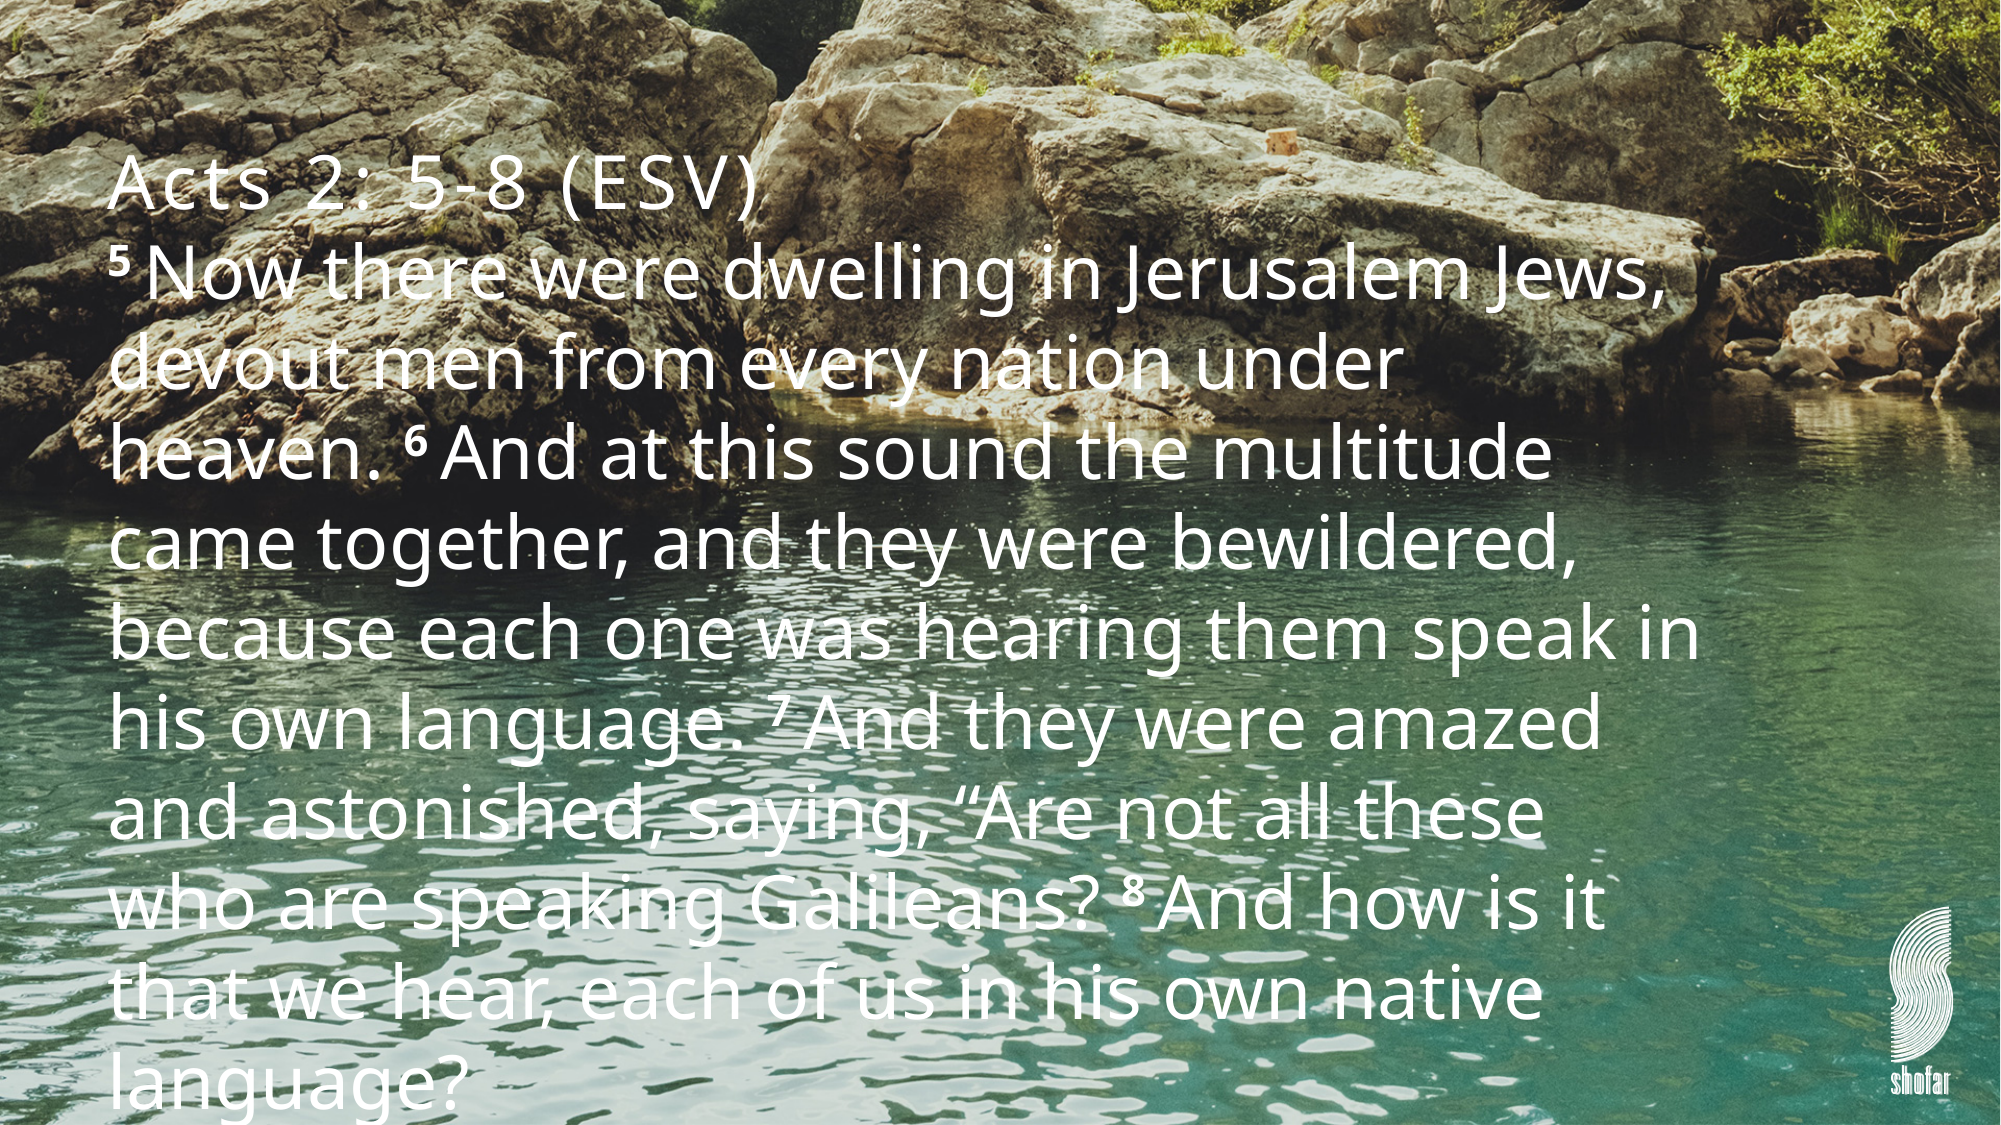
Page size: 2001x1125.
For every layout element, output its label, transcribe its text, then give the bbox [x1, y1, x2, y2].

text_box Acts 2: 5-8 (ESV) 5 Now there were dwelling in Jerusalem Jews, devout men from every nation under heaven. 6 And at this sound the multitude came together, and they were bewildered, because each one was hearing them speak in his own language. 7 And they were amazed and astonished, saying, “Are not all these who are speaking Galileans? 8 And how is it that we hear, each of us in his own native language? [92, 127, 1729, 1125]
picture [1841, 872, 1999, 1125]
text_box [0, 0, 2000, 1125]
